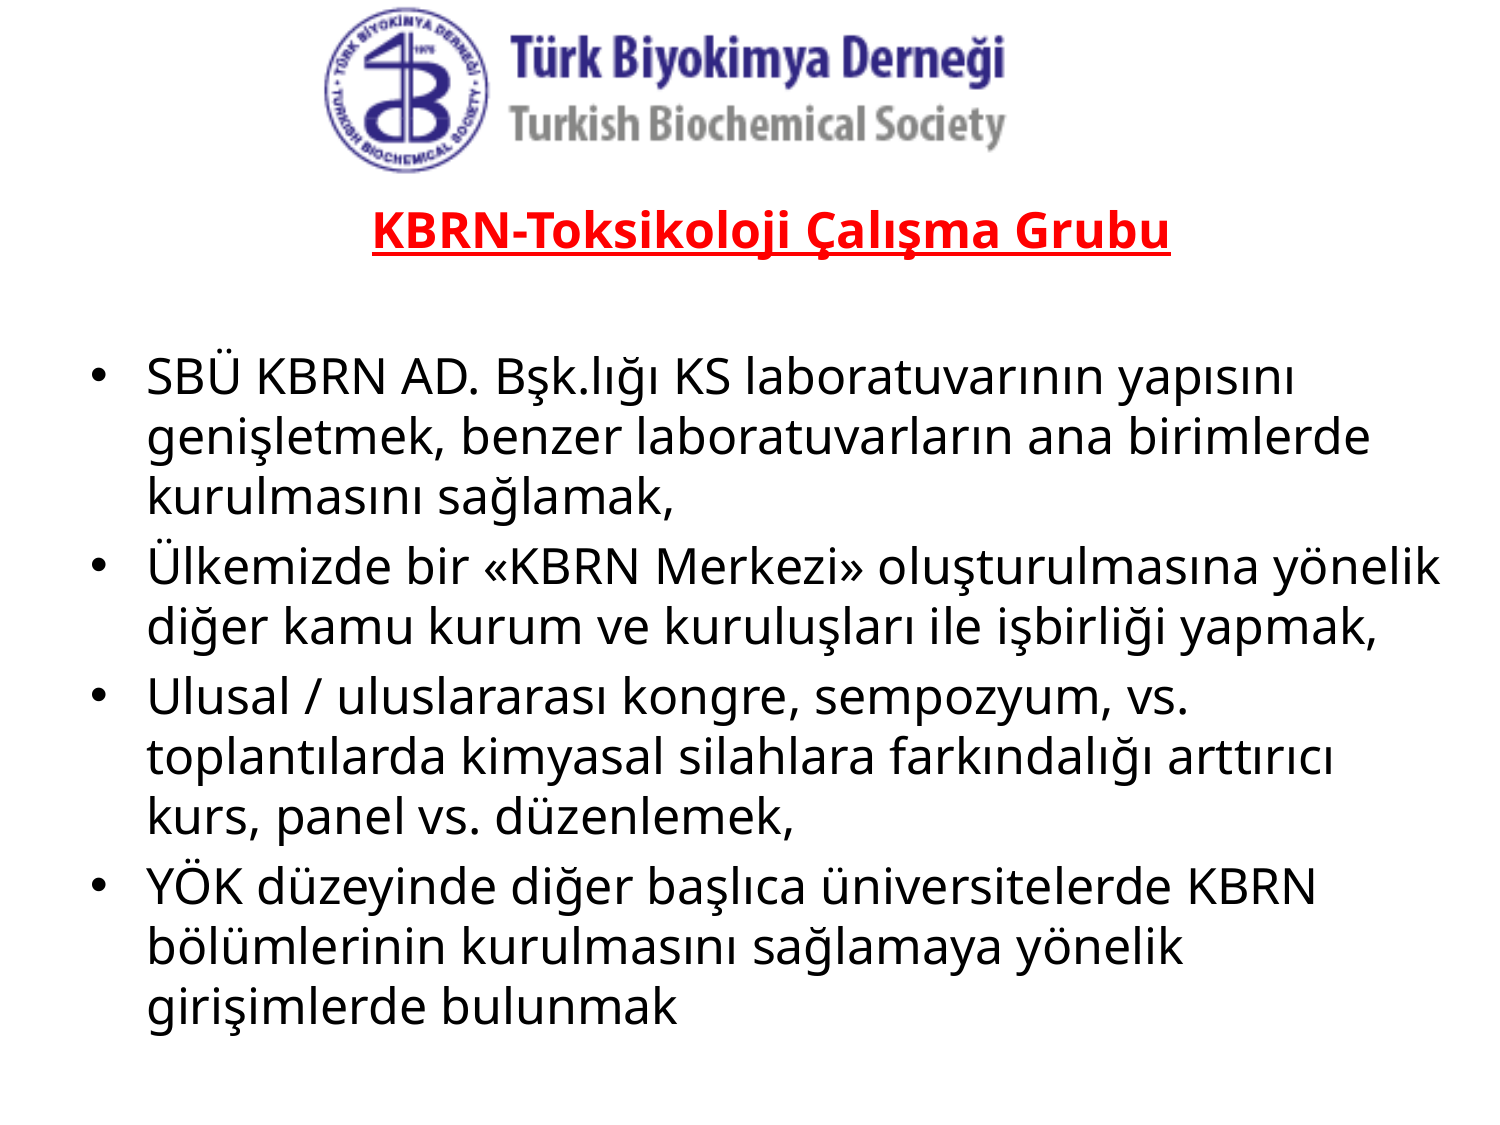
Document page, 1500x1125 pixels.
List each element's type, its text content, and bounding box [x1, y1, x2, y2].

picture [288, 1, 1092, 181]
list KBRN-Toksikoloji Çalışma Grubu SBÜ KBRN AD. Bşk.lığı KS laboratuvarının yapısını genişletmek, benzer laboratuvarların ana birimlerde kurulmasını sağlamak, Ülkemizde bir «KBRN Merkezi» oluşturulmasına yönelik diğer kamu kurum ve kuruluşları ile işbirliği yapmak, Ulusal / uluslararası kongre, sempozyum, vs. toplantılarda kimyasal silahlara farkındalığı arttırıcı kurs, panel vs. düzenlemek, YÖK düzeyinde diğer başlıca üniversitelerde KBRN bölümlerinin kurulmasını sağlamaya yönelik girişimlerde bulunmak [75, 191, 1468, 934]
